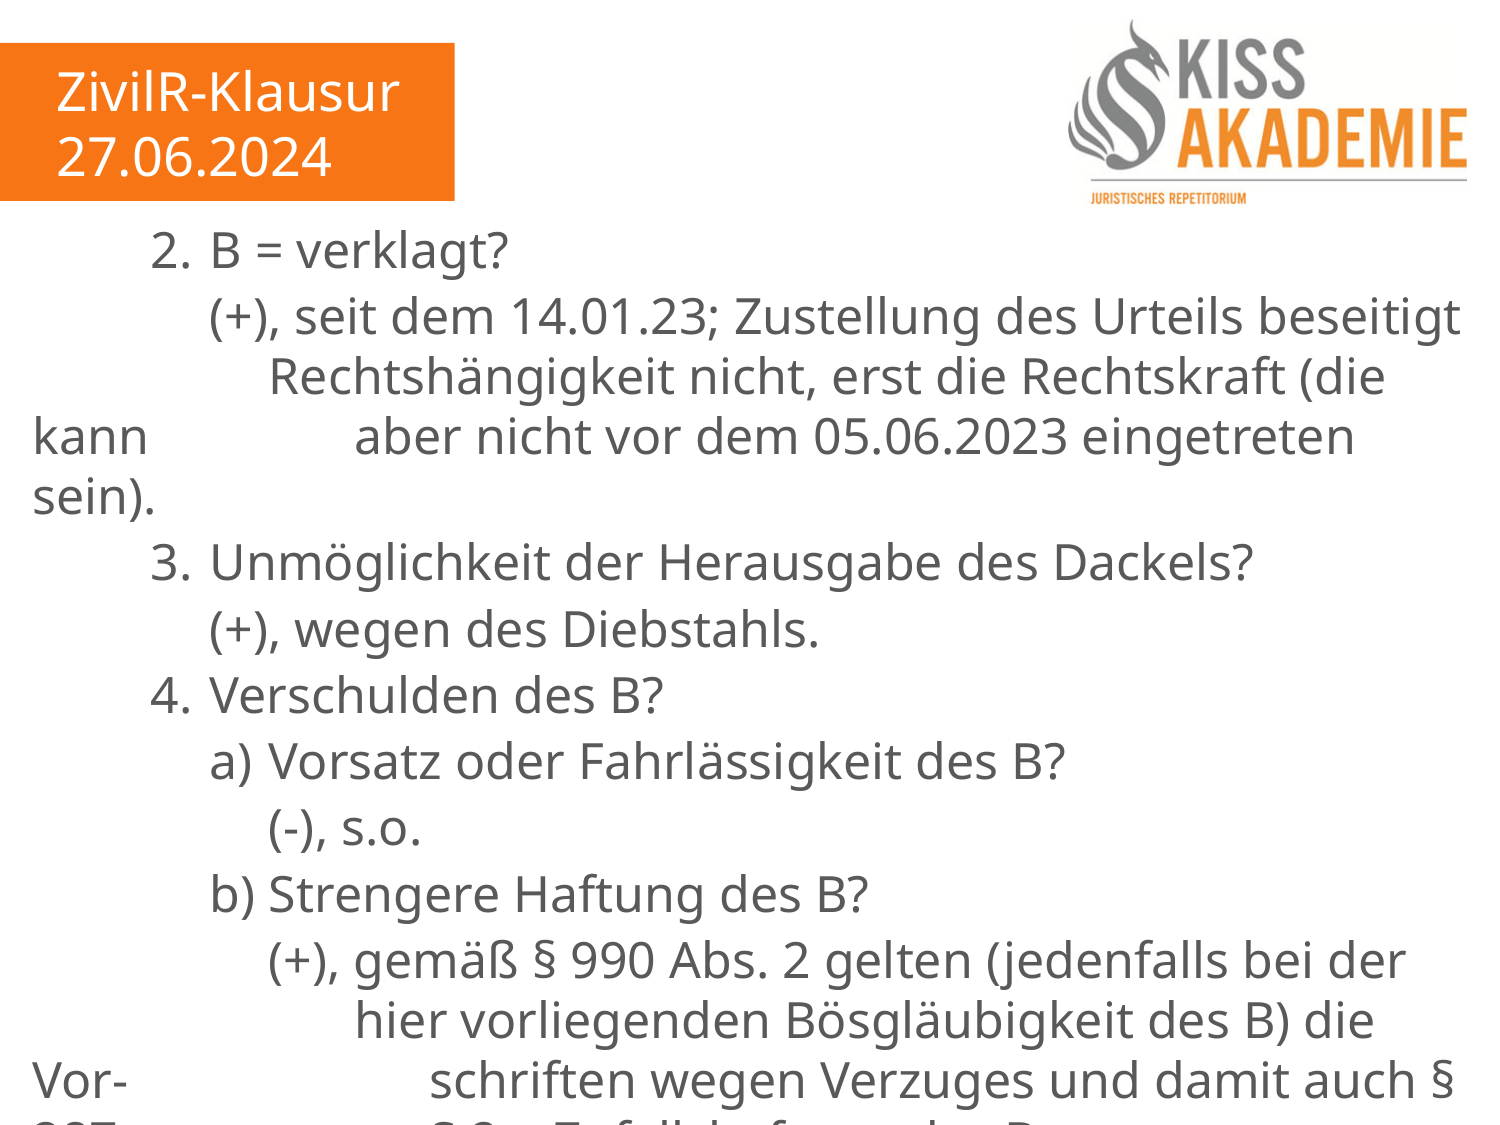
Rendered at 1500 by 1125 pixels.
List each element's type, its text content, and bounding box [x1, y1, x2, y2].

text_box ZivilR-Klausur 27.06.2024 [41, 49, 432, 195]
picture [1068, 19, 1467, 208]
text_box 2. B = verklagt? (+), seit dem 14.01.23; Zustellung des Urteils beseitigt Rechtshängigkeit nicht, erst die Rechtskraft (die kann aber nicht vor dem 05.06.2023 eingetreten sein). 3. Unmöglichkeit der Herausgabe des Dackels? (+), wegen des Diebstahls. 4. Verschulden des B? a) Vorsatz oder Fahrlässigkeit des B? (-), s.o. b) Strengere Haftung des B? (+), gemäß § 990 Abs. 2 gelten (jedenfalls bei der hier vorliegenden Bösgläubigkeit des B) die Vor- schriften wegen Verzuges und damit auch § 287 S.2 = Zufallshaftung des B. [17, 210, 1483, 1125]
text_box [0, 41, 457, 203]
